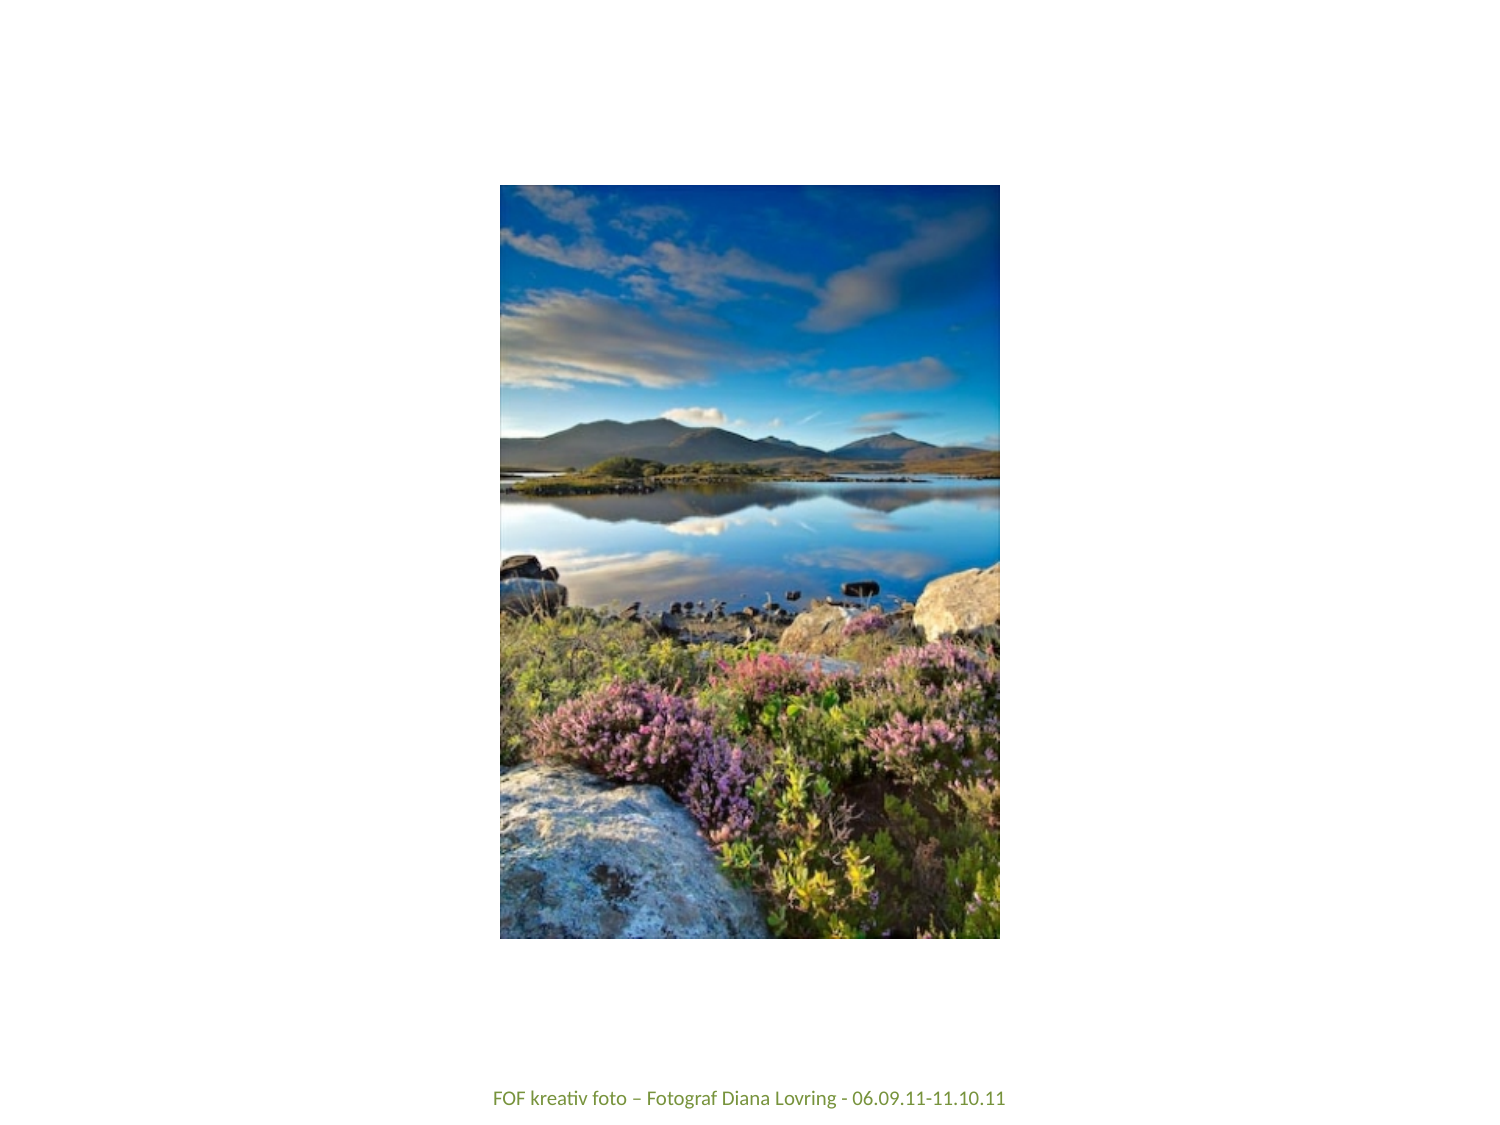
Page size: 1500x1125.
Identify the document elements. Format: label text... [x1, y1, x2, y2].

picture [499, 185, 1001, 940]
text_box FOF kreativ foto – Fotograf Diana Lovring - 06.09.11-11.10.11 [112, 1077, 1388, 1125]
